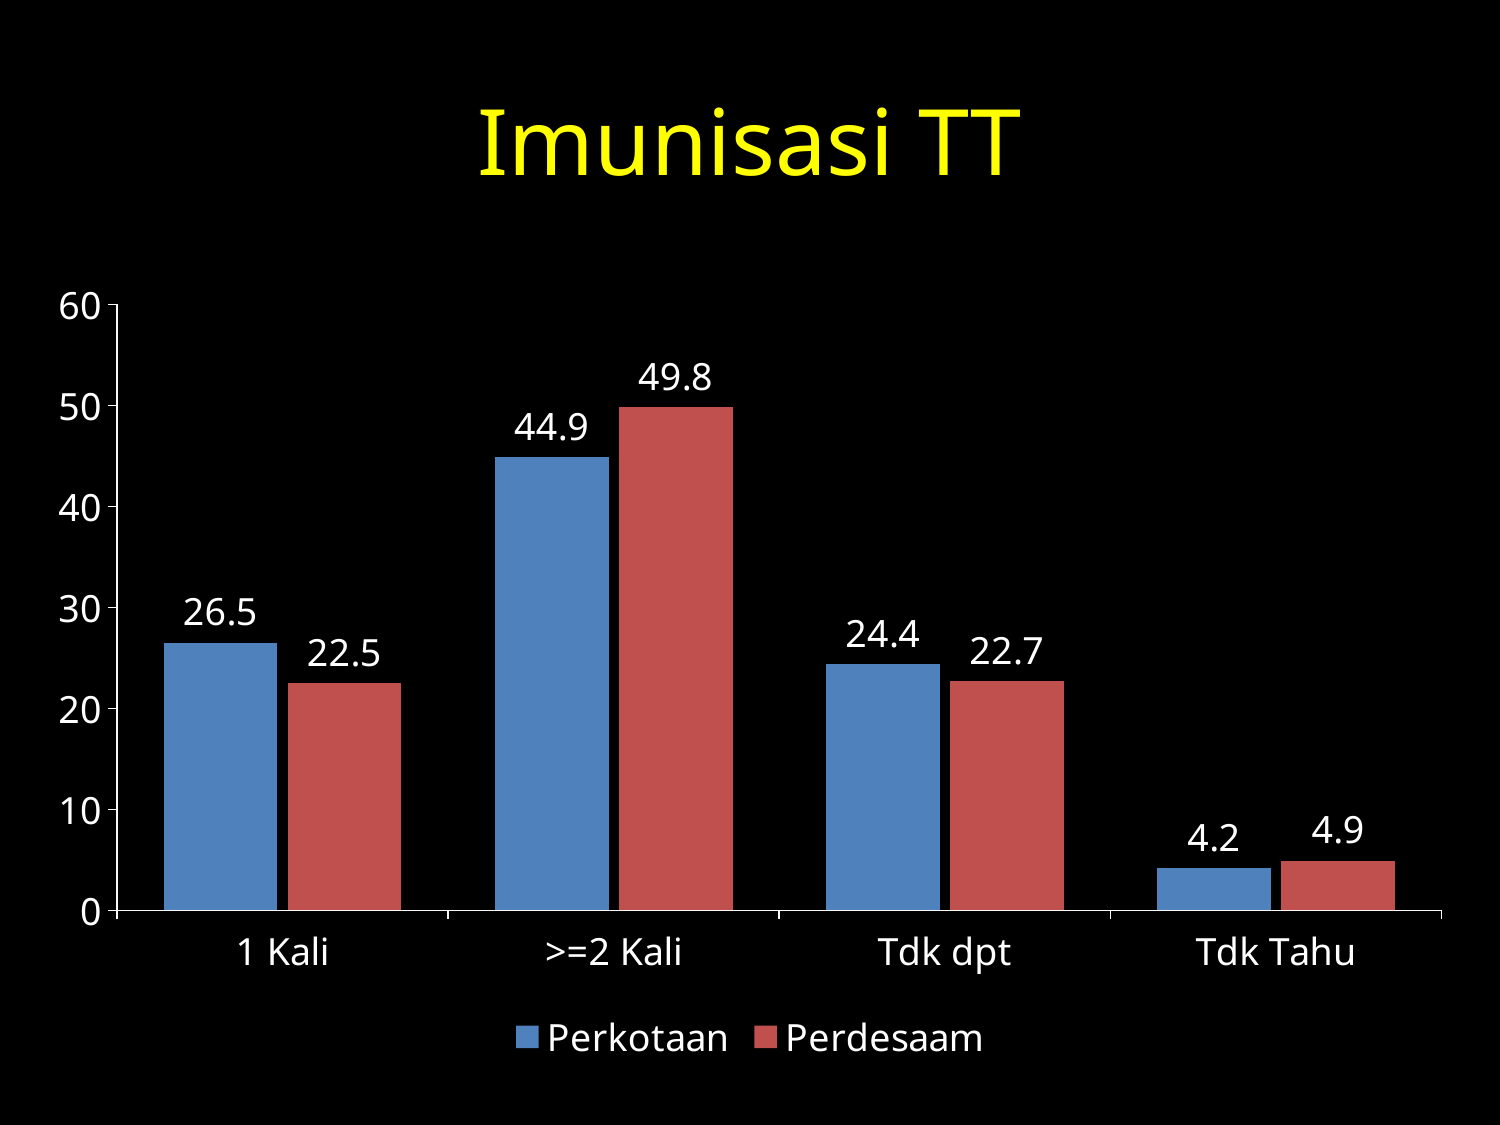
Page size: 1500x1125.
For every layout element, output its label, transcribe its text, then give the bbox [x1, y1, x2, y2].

title Imunisasi TT [74, 44, 1426, 233]
chart [29, 262, 1471, 1071]
